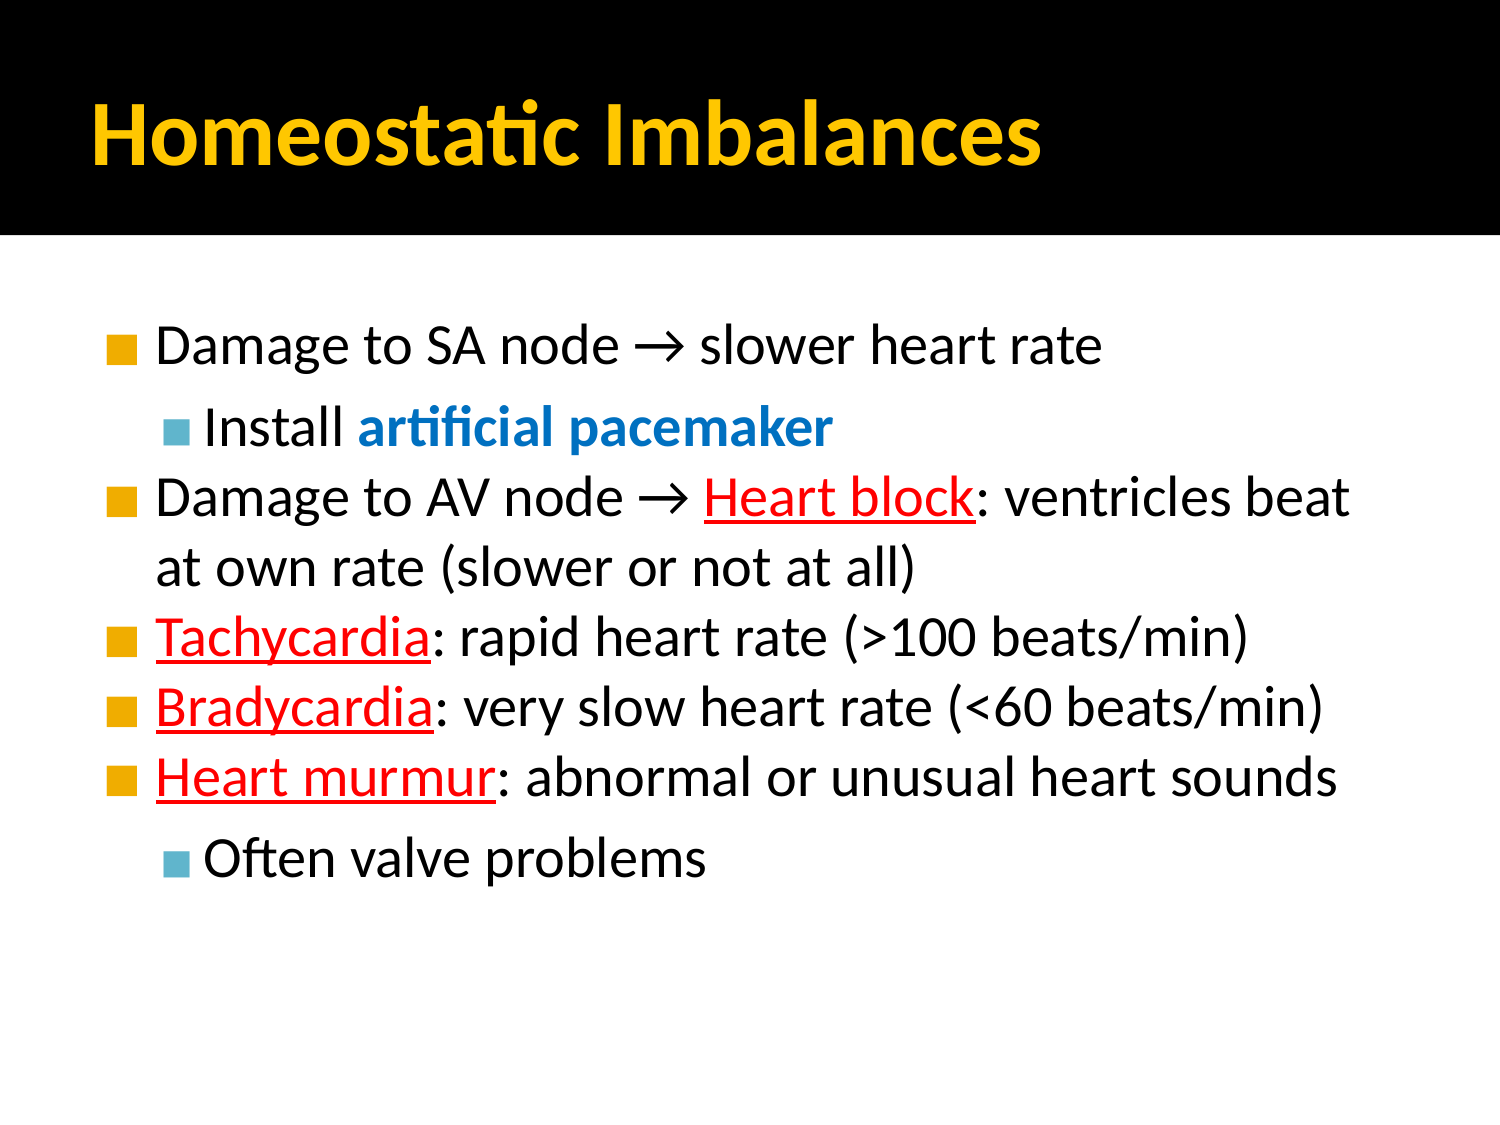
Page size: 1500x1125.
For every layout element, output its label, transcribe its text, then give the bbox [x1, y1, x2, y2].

list Damage to SA node → slower heart rate Install artificial pacemaker Damage to AV node → Heart block: ventricles beat at own rate (slower or not at all) Tachycardia: rapid heart rate (>100 beats/min) Bradycardia: very slow heart rate (<60 beats/min) Heart murmur: abnormal or unusual heart sounds Often valve problems [75, 291, 1425, 1050]
title Homeostatic Imbalances [75, 24, 1425, 231]
